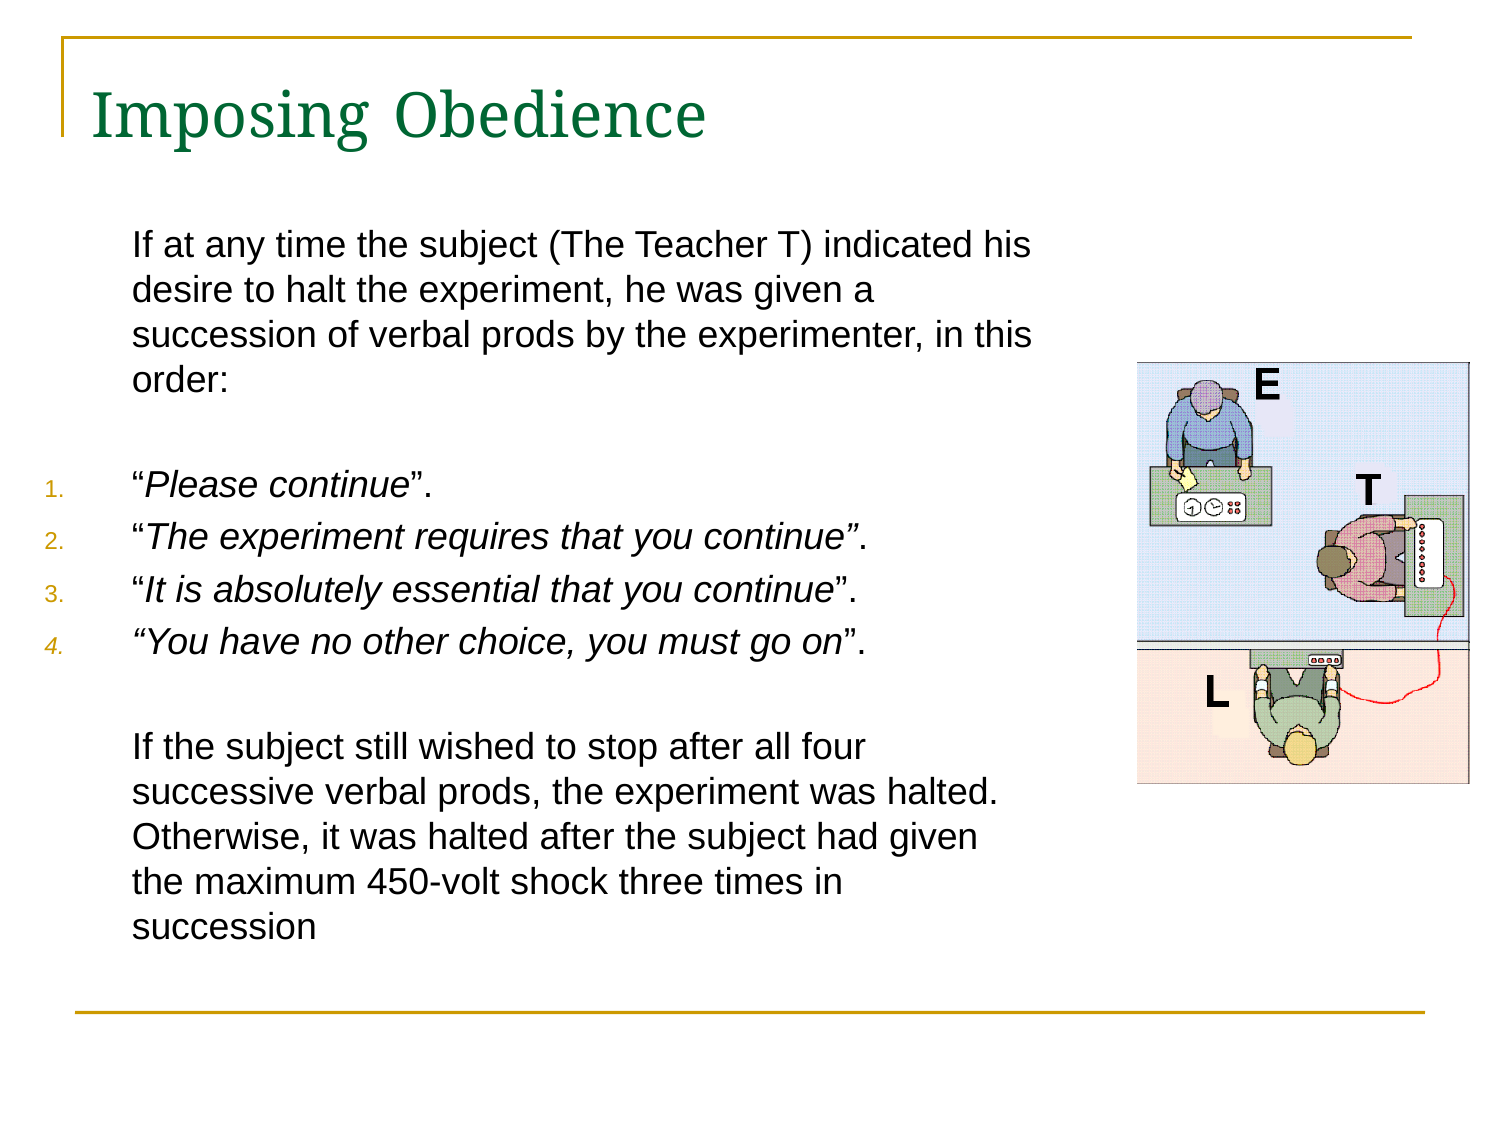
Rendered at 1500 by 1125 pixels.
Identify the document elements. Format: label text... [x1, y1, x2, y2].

title Imposing Obedience [76, 42, 1385, 211]
list If at any time the subject (The Teacher T) indicated his desire to halt the experiment, he was given a succession of verbal prods by the experimenter, in this order: “Please continue”. “The experiment requires that you continue”. “It is absolutely essential that you continue”. “You have no other choice, you must go on”. If the subject still wished to stop after all four successive verbal prods, the experiment was halted. Otherwise, it was halted after the subject had given the maximum 450-volt shock three times in succession [29, 212, 1051, 1051]
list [1137, 362, 1470, 784]
